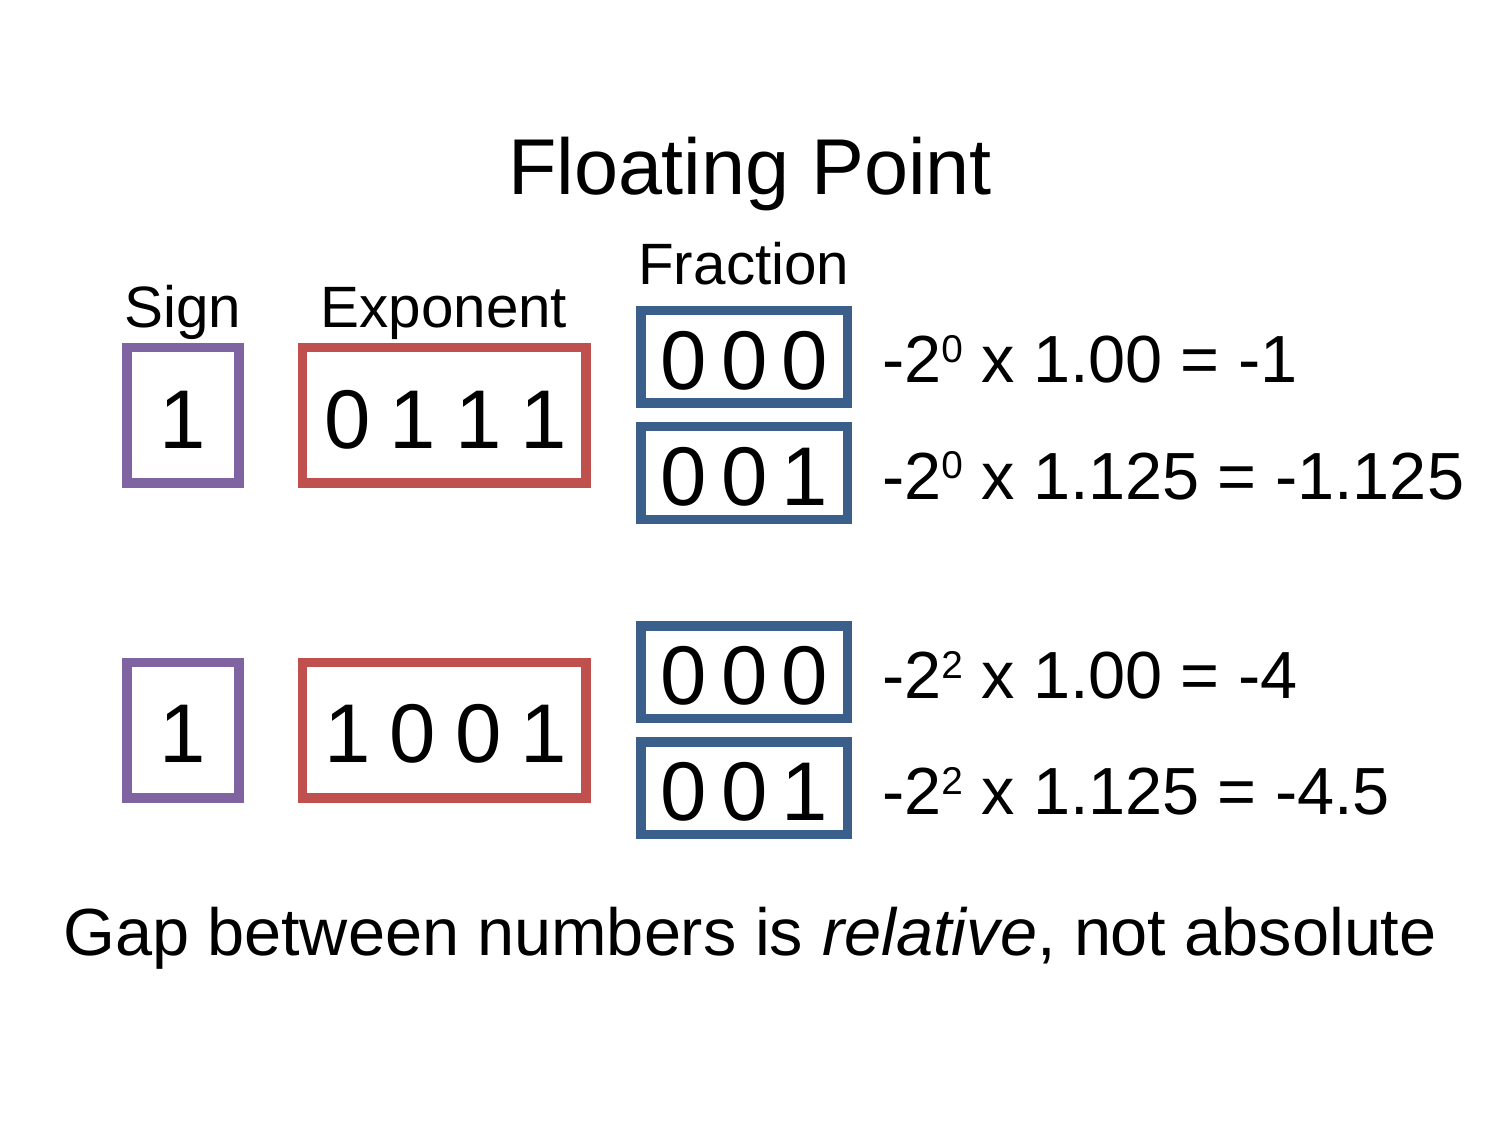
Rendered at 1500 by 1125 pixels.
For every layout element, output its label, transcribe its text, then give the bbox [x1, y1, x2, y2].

text_box Gap between numbers is relative, not absolute [31, 881, 1469, 976]
text_box -20 x 1.125 = -1.125 [867, 425, 1500, 520]
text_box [127, 662, 586, 798]
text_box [640, 298, 848, 414]
text_box Fraction [537, 218, 951, 304]
text_box -22 x 1.125 = -4.5 [867, 740, 1500, 835]
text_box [99, 261, 586, 484]
text_box -20 x 1.00 = -1 [867, 308, 1500, 404]
text_box -22 x 1.00 = -4 [867, 624, 1500, 719]
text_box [640, 730, 848, 847]
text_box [640, 614, 848, 730]
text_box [640, 414, 848, 531]
title Floating Point [103, 59, 1397, 278]
